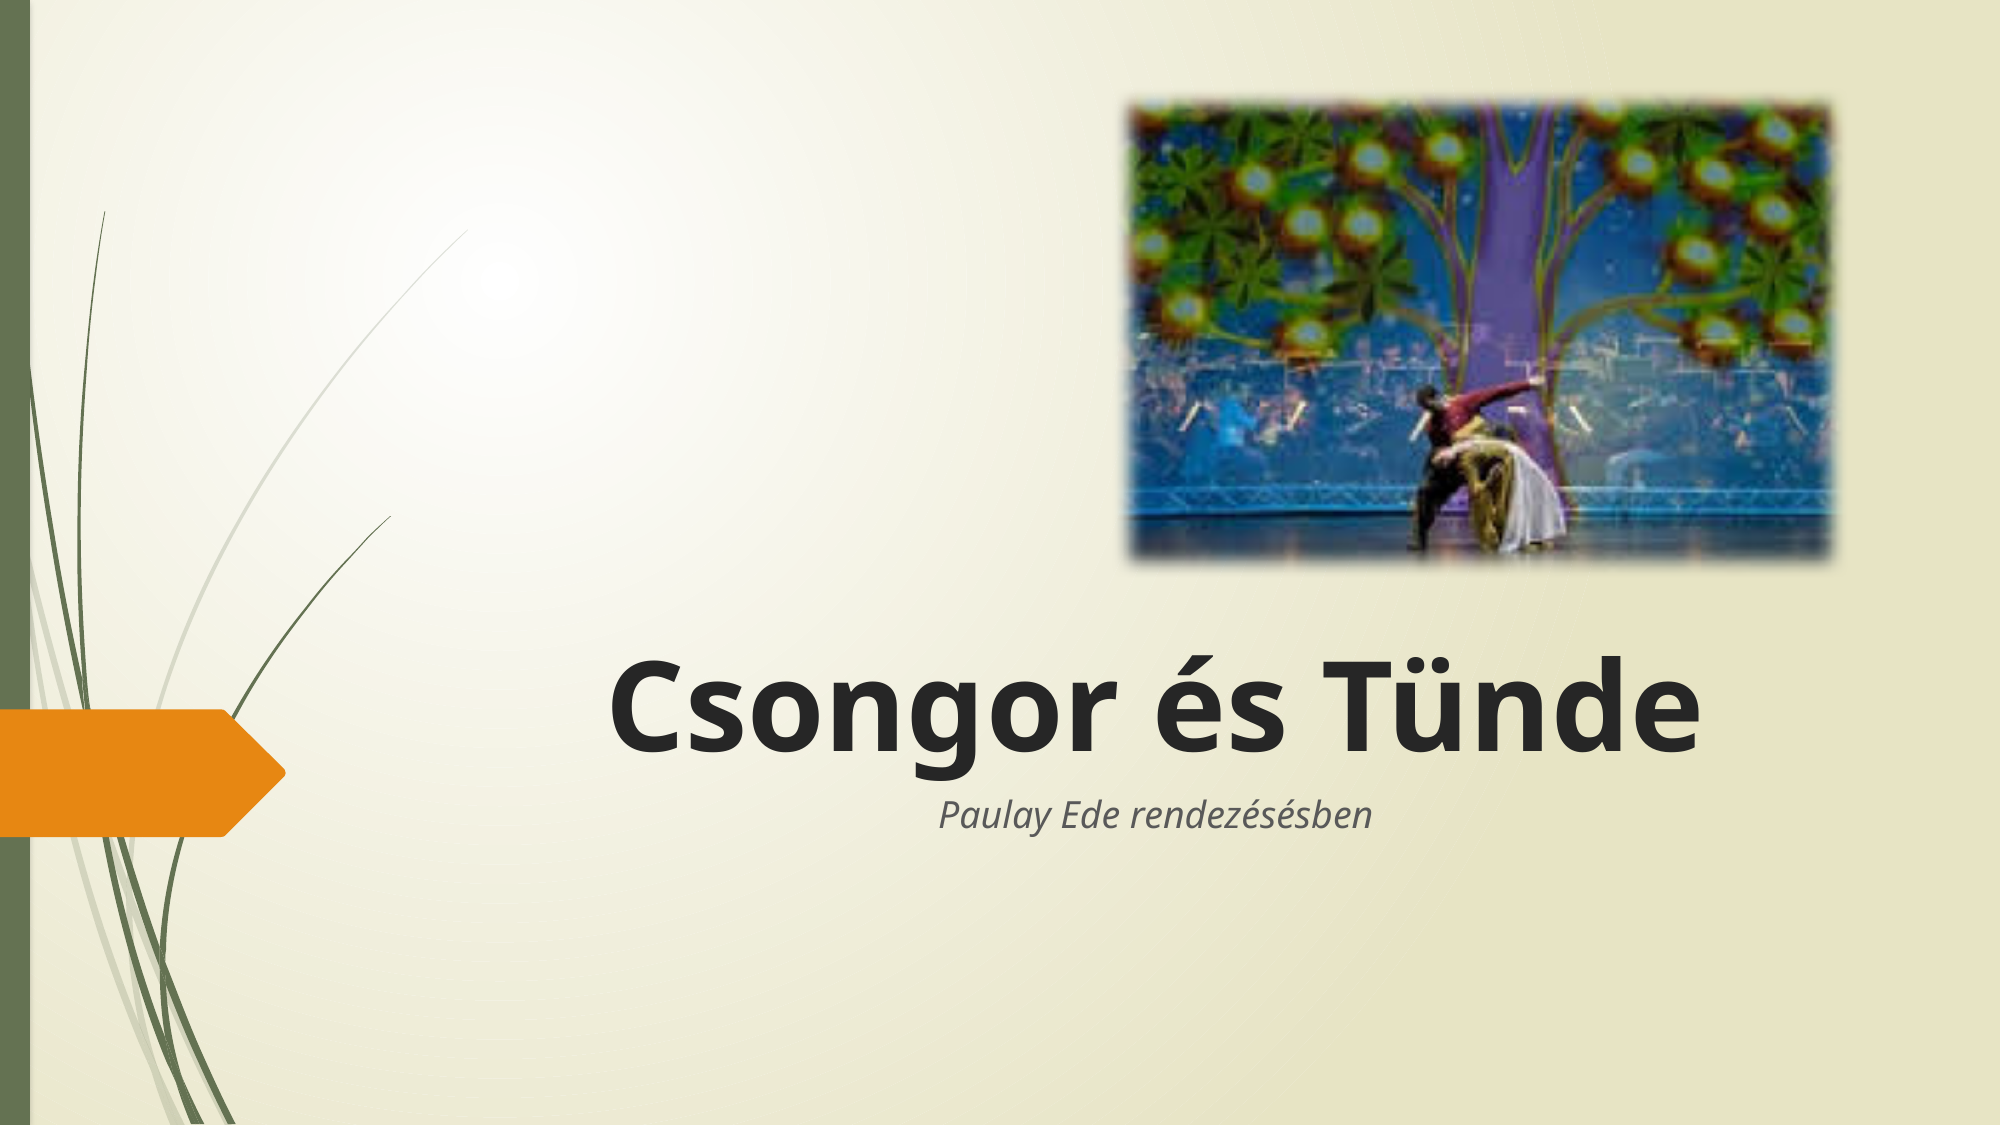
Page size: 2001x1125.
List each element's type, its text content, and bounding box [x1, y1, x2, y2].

picture [1112, 87, 1849, 578]
subtitle Paulay Ede rendezésésben [424, 783, 1888, 969]
title Csongor és Tünde [424, 412, 1888, 783]
